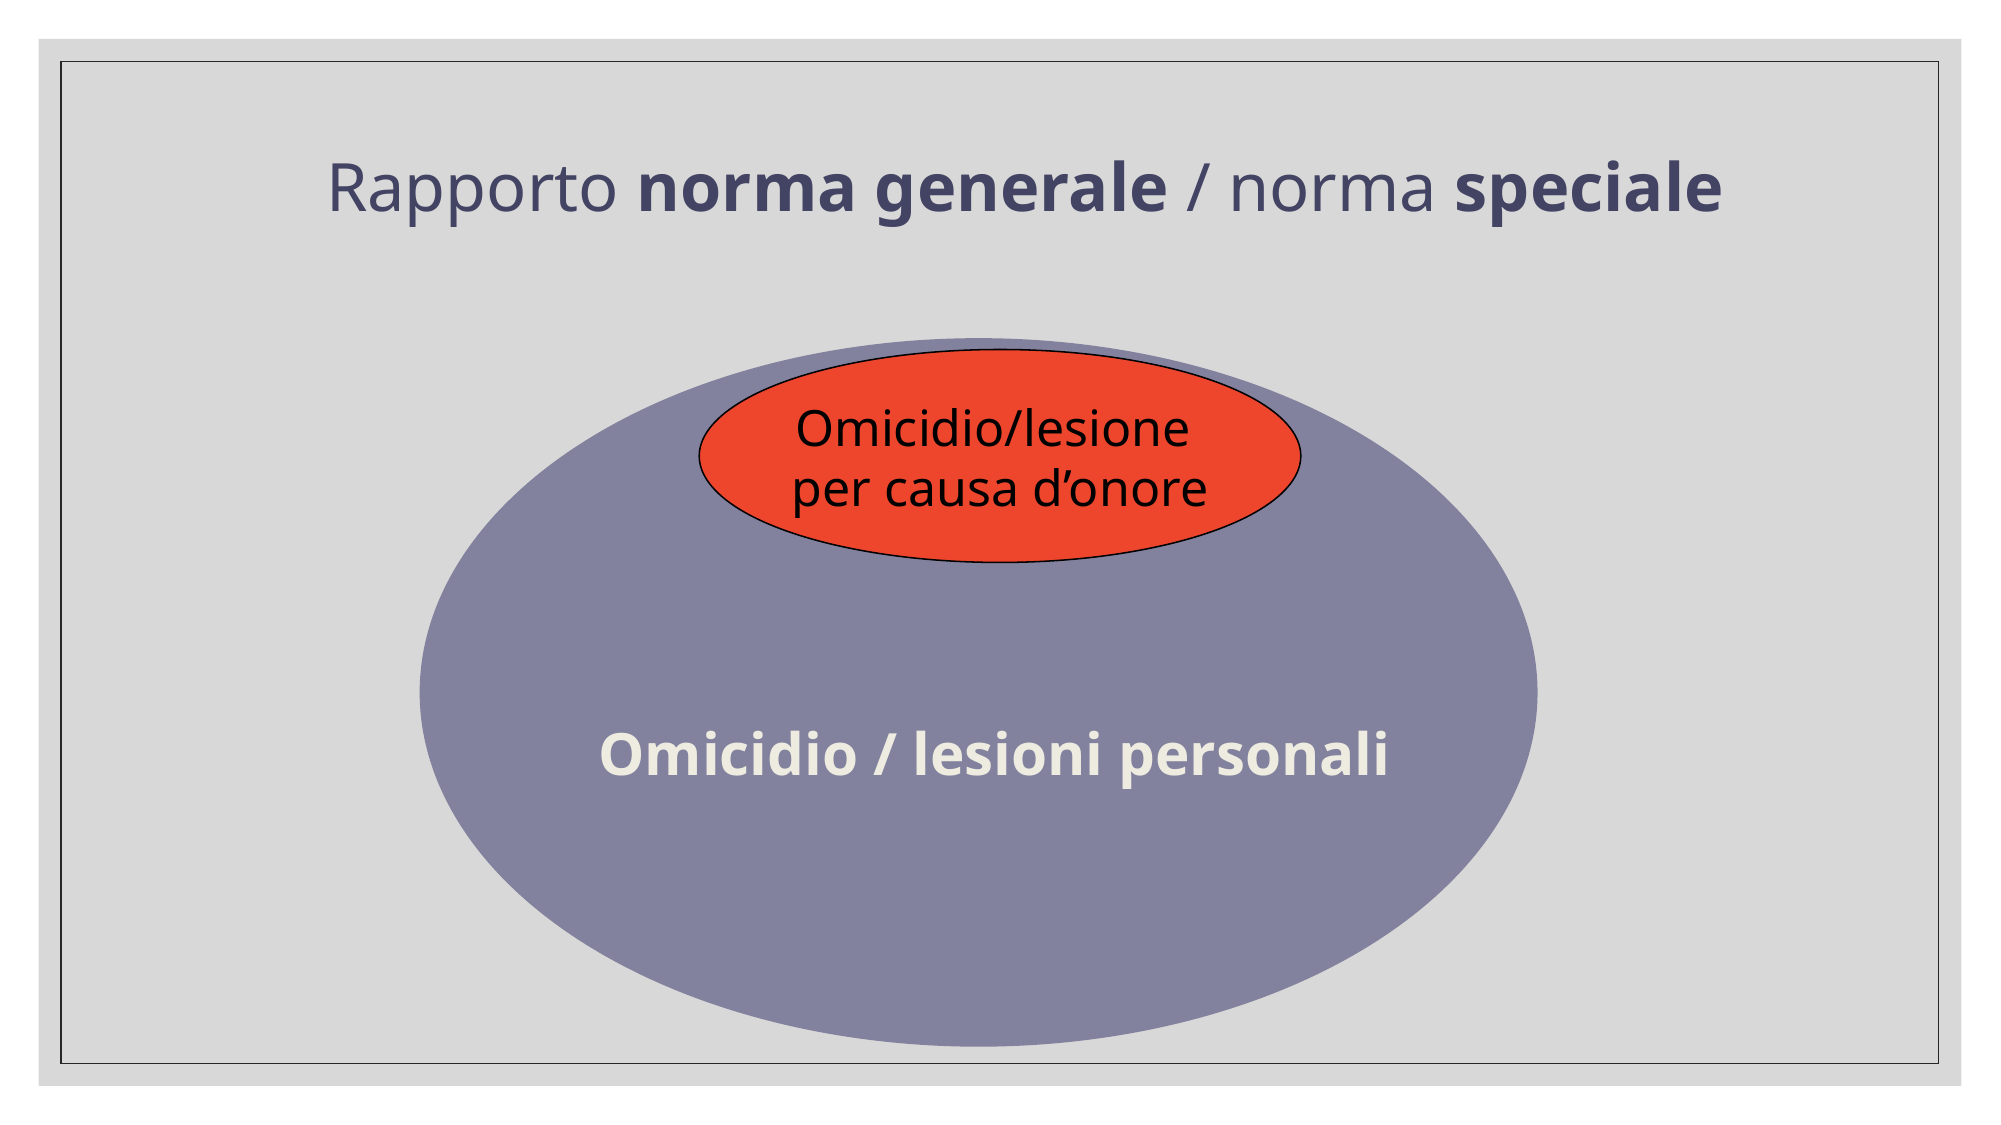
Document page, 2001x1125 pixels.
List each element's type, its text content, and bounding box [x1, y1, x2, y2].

text_box Omicidio/lesione per causa d’onore [699, 349, 1301, 563]
text_box Omicidio / lesioni personali [420, 338, 1537, 1046]
text_box Rapporto norma generale / norma speciale [311, 137, 1740, 232]
